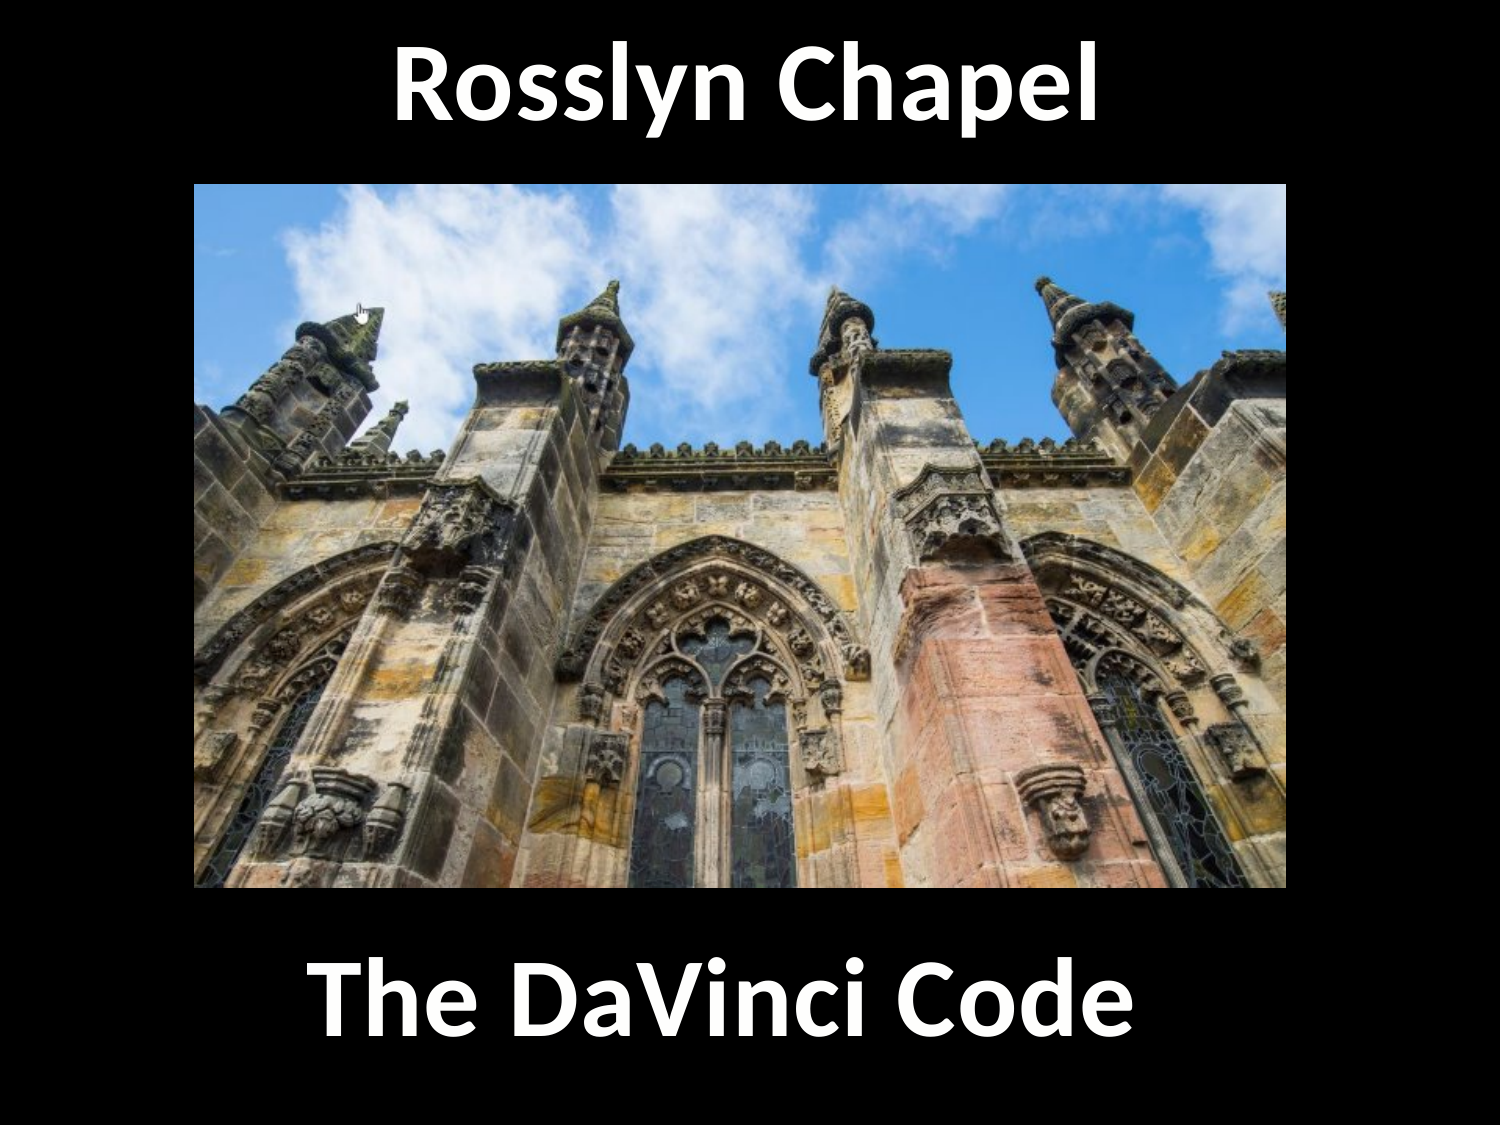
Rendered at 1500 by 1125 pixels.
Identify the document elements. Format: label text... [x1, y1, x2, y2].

picture [194, 184, 1286, 888]
text_box The DaVinci Code [291, 916, 1154, 1067]
text_box Rosslyn Chapel [376, 0, 1119, 150]
